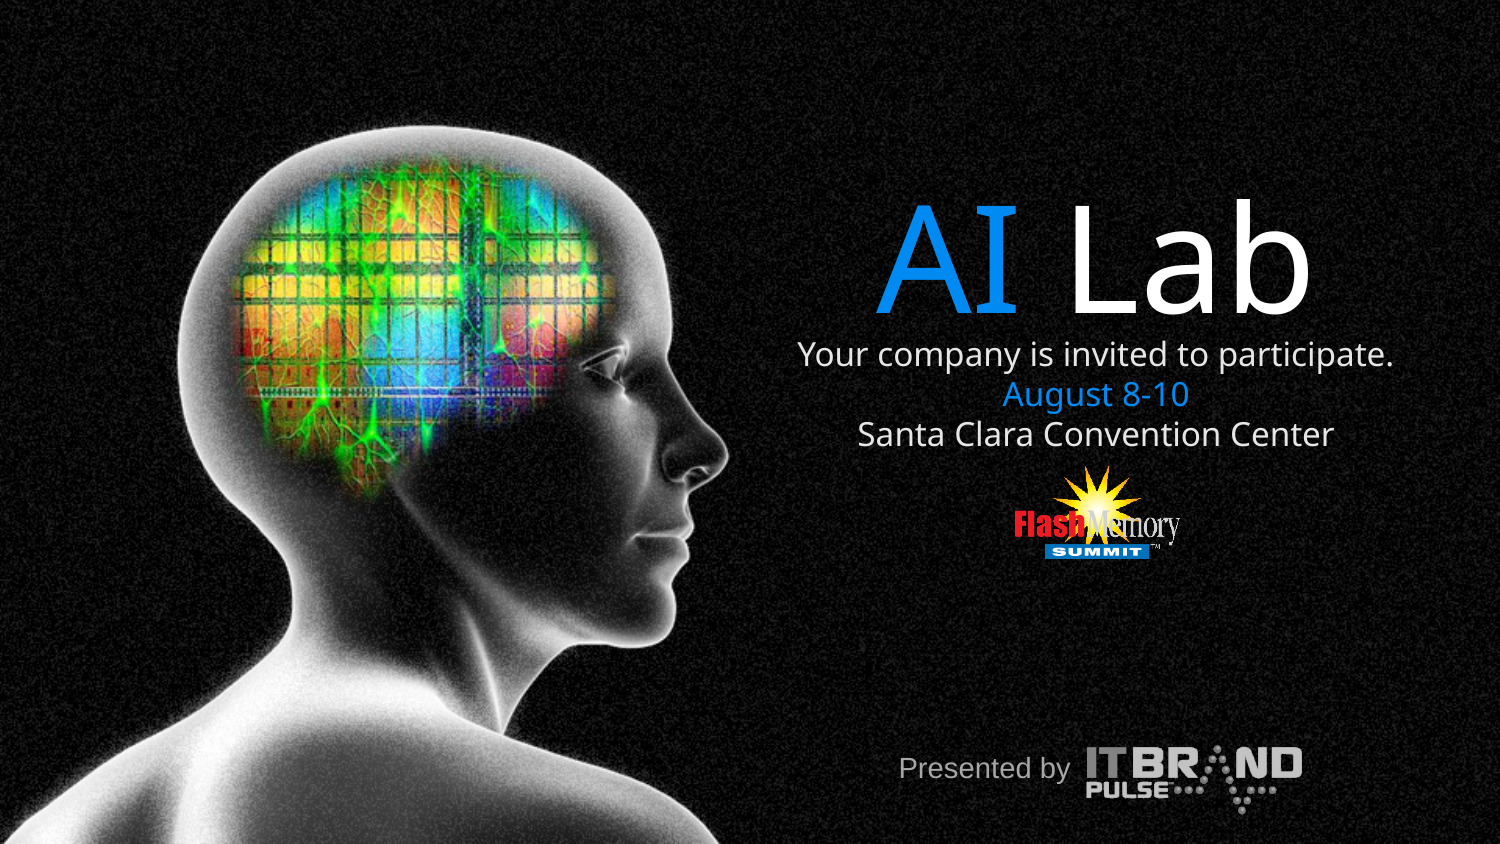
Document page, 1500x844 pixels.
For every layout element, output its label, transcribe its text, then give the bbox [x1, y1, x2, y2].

title AI Lab [771, 180, 1422, 325]
picture [0, 0, 1500, 844]
text_box Your company is invited to participate. August 8-10 Santa Clara Convention Center [753, 325, 1439, 461]
text_box Presented by [883, 742, 1078, 792]
